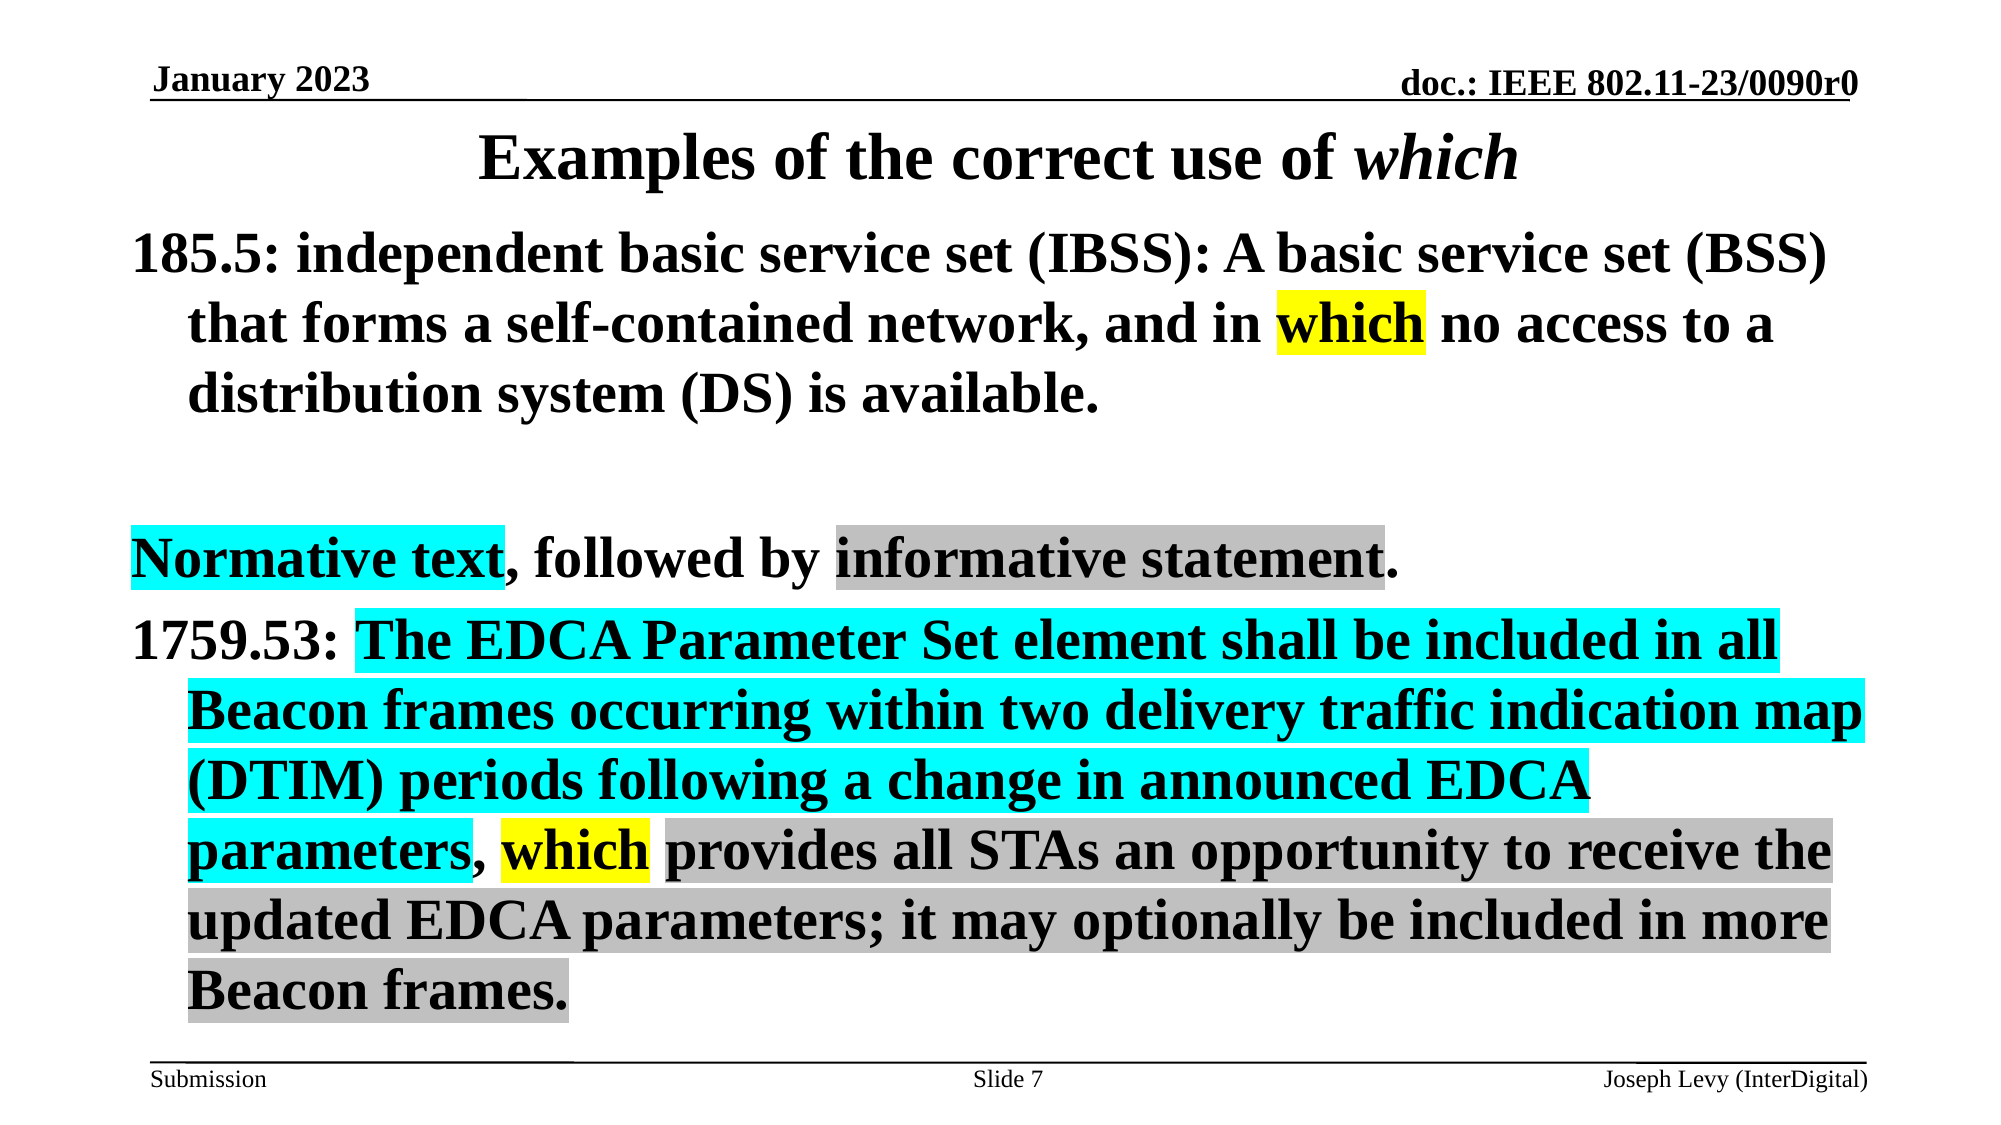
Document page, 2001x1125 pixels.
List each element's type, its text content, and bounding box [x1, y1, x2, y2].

slide_number Slide 7 [950, 1061, 1067, 1123]
list 185.5: independent basic service set (IBSS): A basic service set (BSS) that forms a self-contained network, and in which no access to a distribution system (DS) is available. Normative text, followed by informative statement. 1759.53: The EDCA Parameter Set element shall be included in all Beacon frames occurring within two delivery traffic indication map (DTIM) periods following a change in announced EDCA parameters, which provides all STAs an opportunity to receive the updated EDCA parameters; it may optionally be included in more Beacon frames. [116, 206, 1917, 1063]
footer Joseph Levy (InterDigital) [1171, 1061, 1869, 1093]
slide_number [152, 54, 563, 100]
title Examples of the correct use of which [87, 105, 1913, 201]
